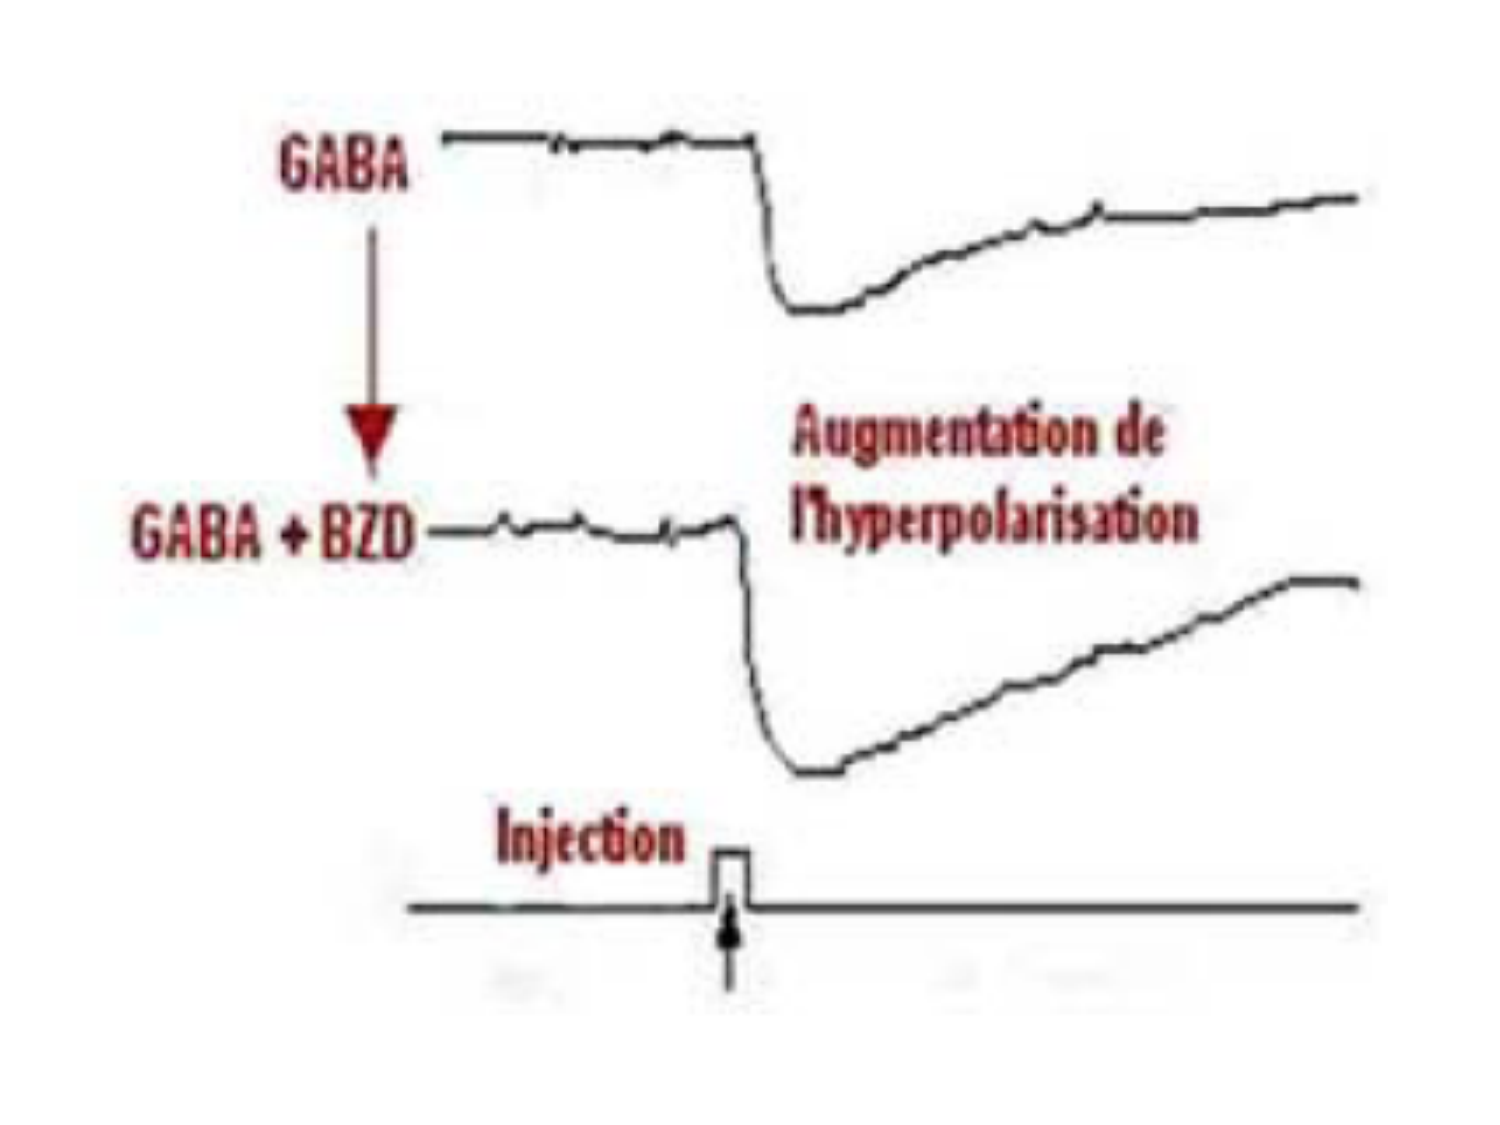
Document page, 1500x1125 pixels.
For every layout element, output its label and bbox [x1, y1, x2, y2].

picture [76, 77, 1389, 1036]
